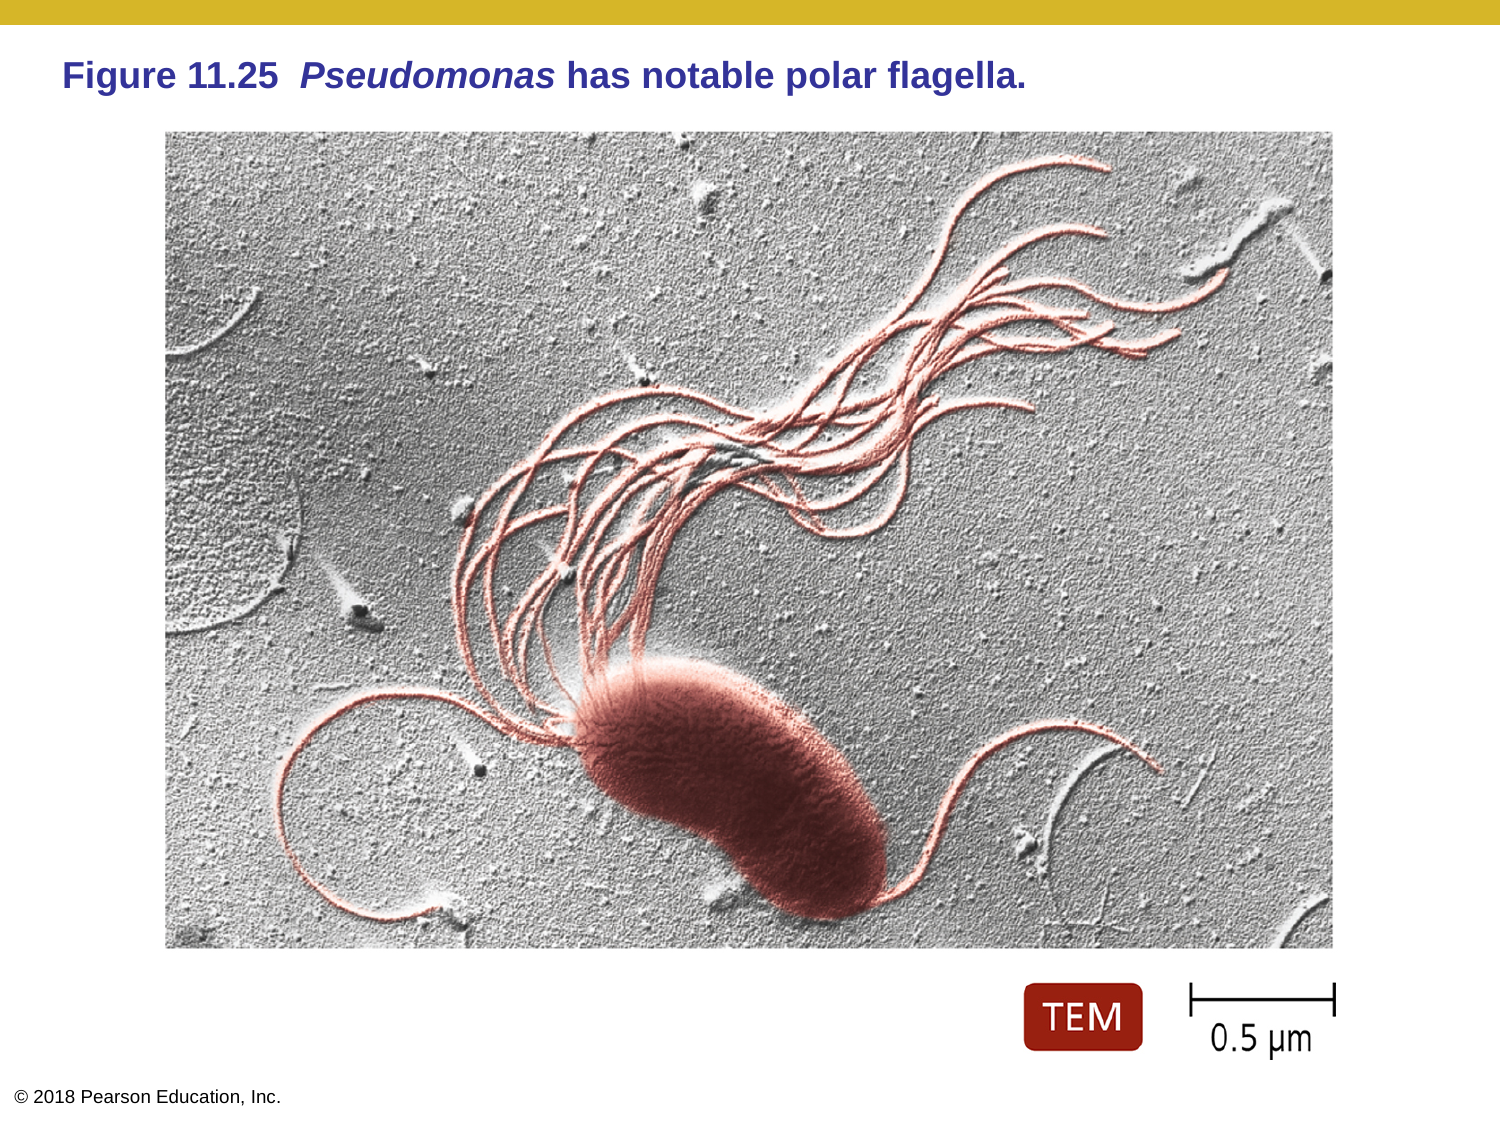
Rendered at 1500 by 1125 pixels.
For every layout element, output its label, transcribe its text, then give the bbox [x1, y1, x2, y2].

title Figure 11.25 Pseudomonas has notable polar flagella. [0, 43, 1500, 105]
picture [155, 121, 1345, 1063]
